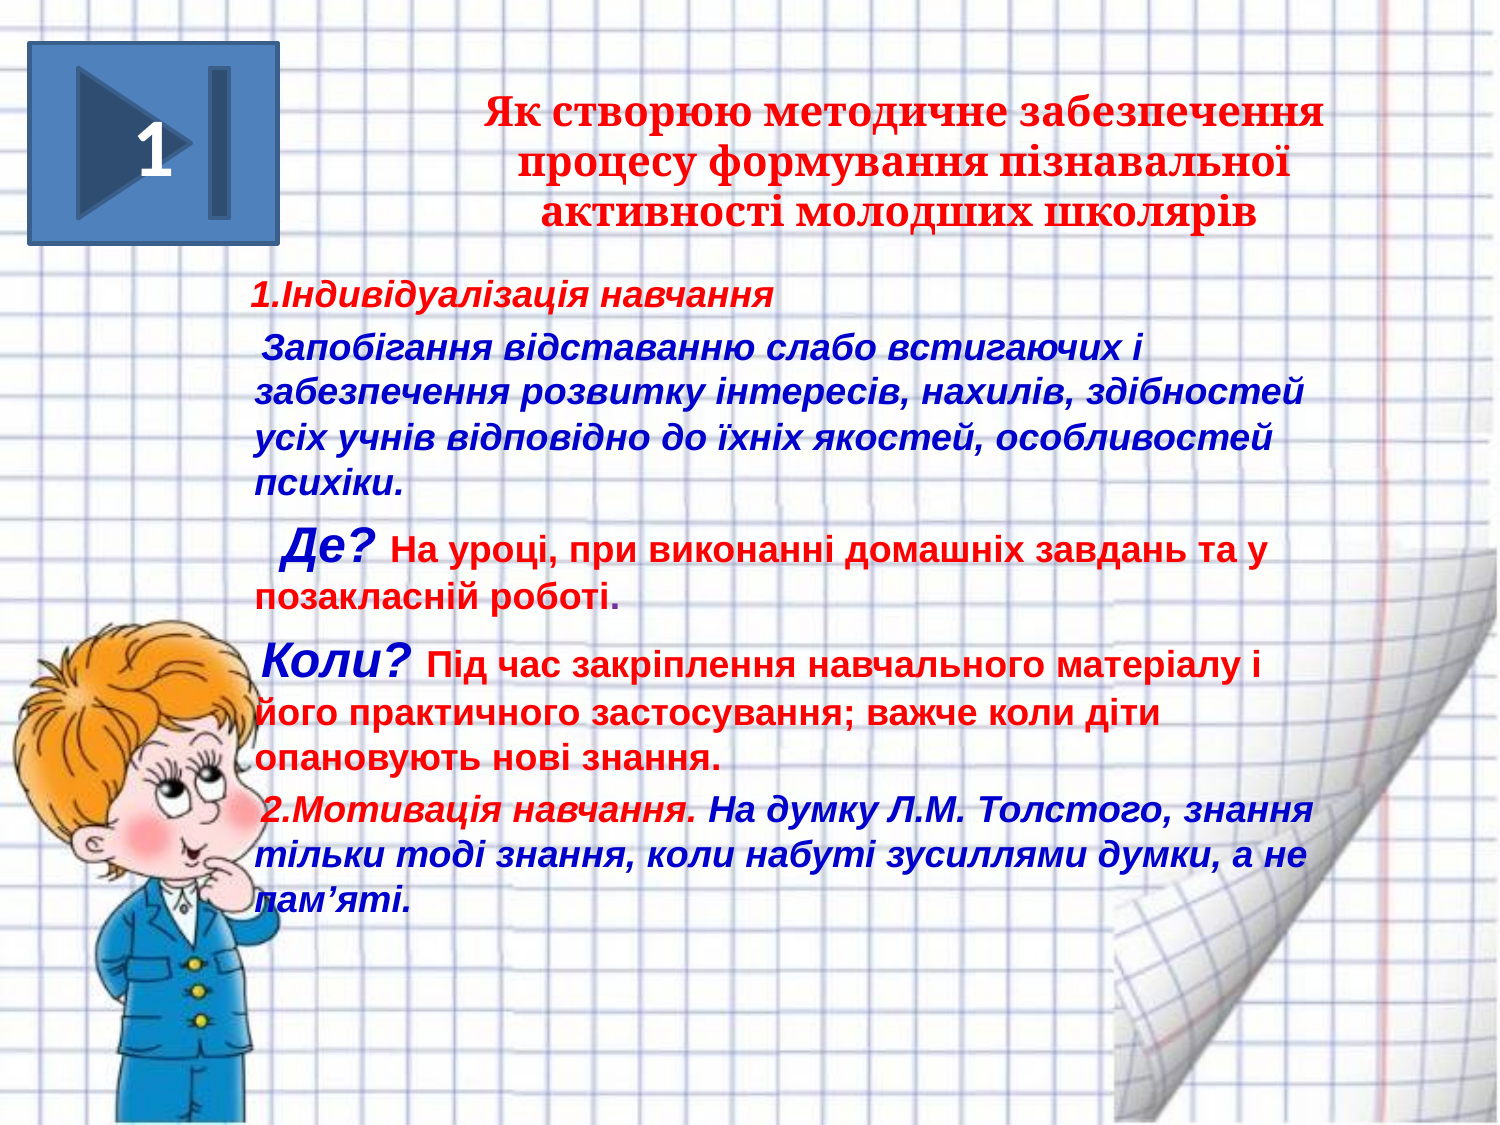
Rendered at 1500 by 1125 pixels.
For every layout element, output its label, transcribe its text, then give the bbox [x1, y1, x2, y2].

picture [0, 0, 1500, 1125]
text_box 1 [27, 41, 280, 246]
list 1.Індивідуалізація навчання Запобігання відставанню слабо встигаючих і забезпечення розвитку інтересів, нахилів, здібностей усіх учнів відповідно до їхніх якостей, особливостей психіки. Де? На уроці, при виконанні домашніх завдань та у позакласній роботі. Коли? Під час закріплення навчального матеріалу і його практичного застосування; важче коли діти опановують нові знання. 2.Мотивація навчання. На думку Л.М. Толстого, знання тільки тоді знання, коли набуті зусиллями думки, а не пам’яті. [183, 262, 1365, 882]
title Як створюю методичне забезпечення процесу формування пізнавальної активності молодших школярів [383, 78, 1425, 291]
